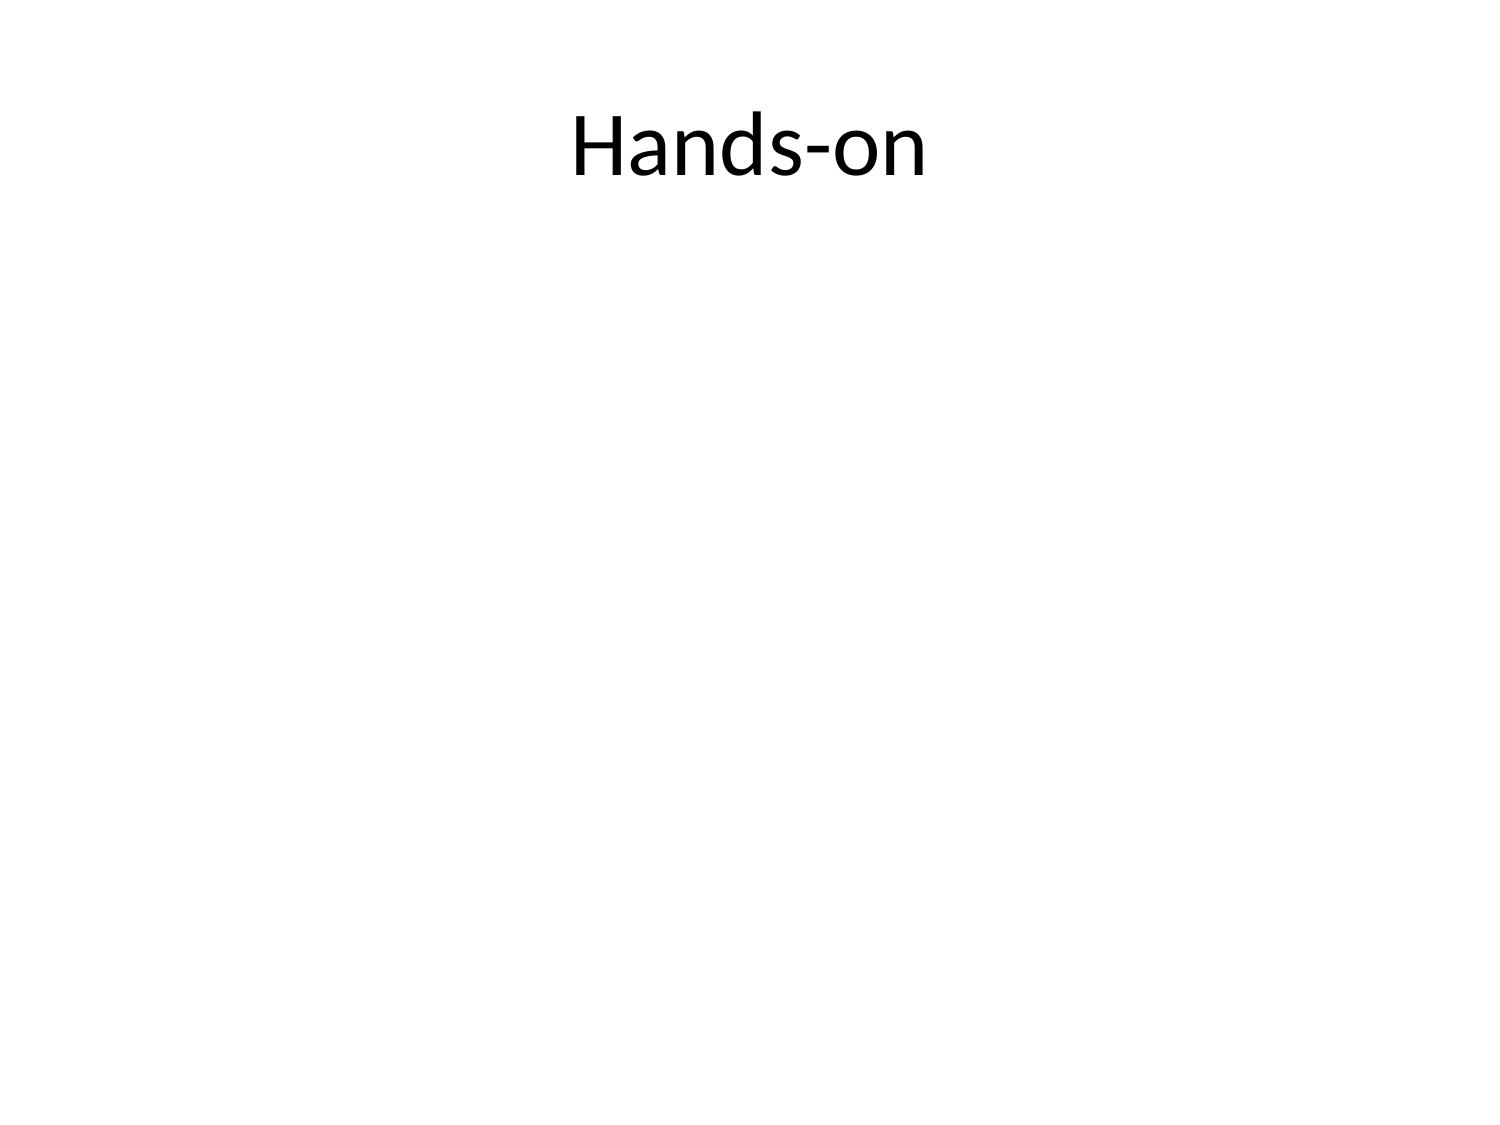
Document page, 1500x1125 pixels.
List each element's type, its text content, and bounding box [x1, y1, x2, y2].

title Hands-on [75, 45, 1425, 233]
